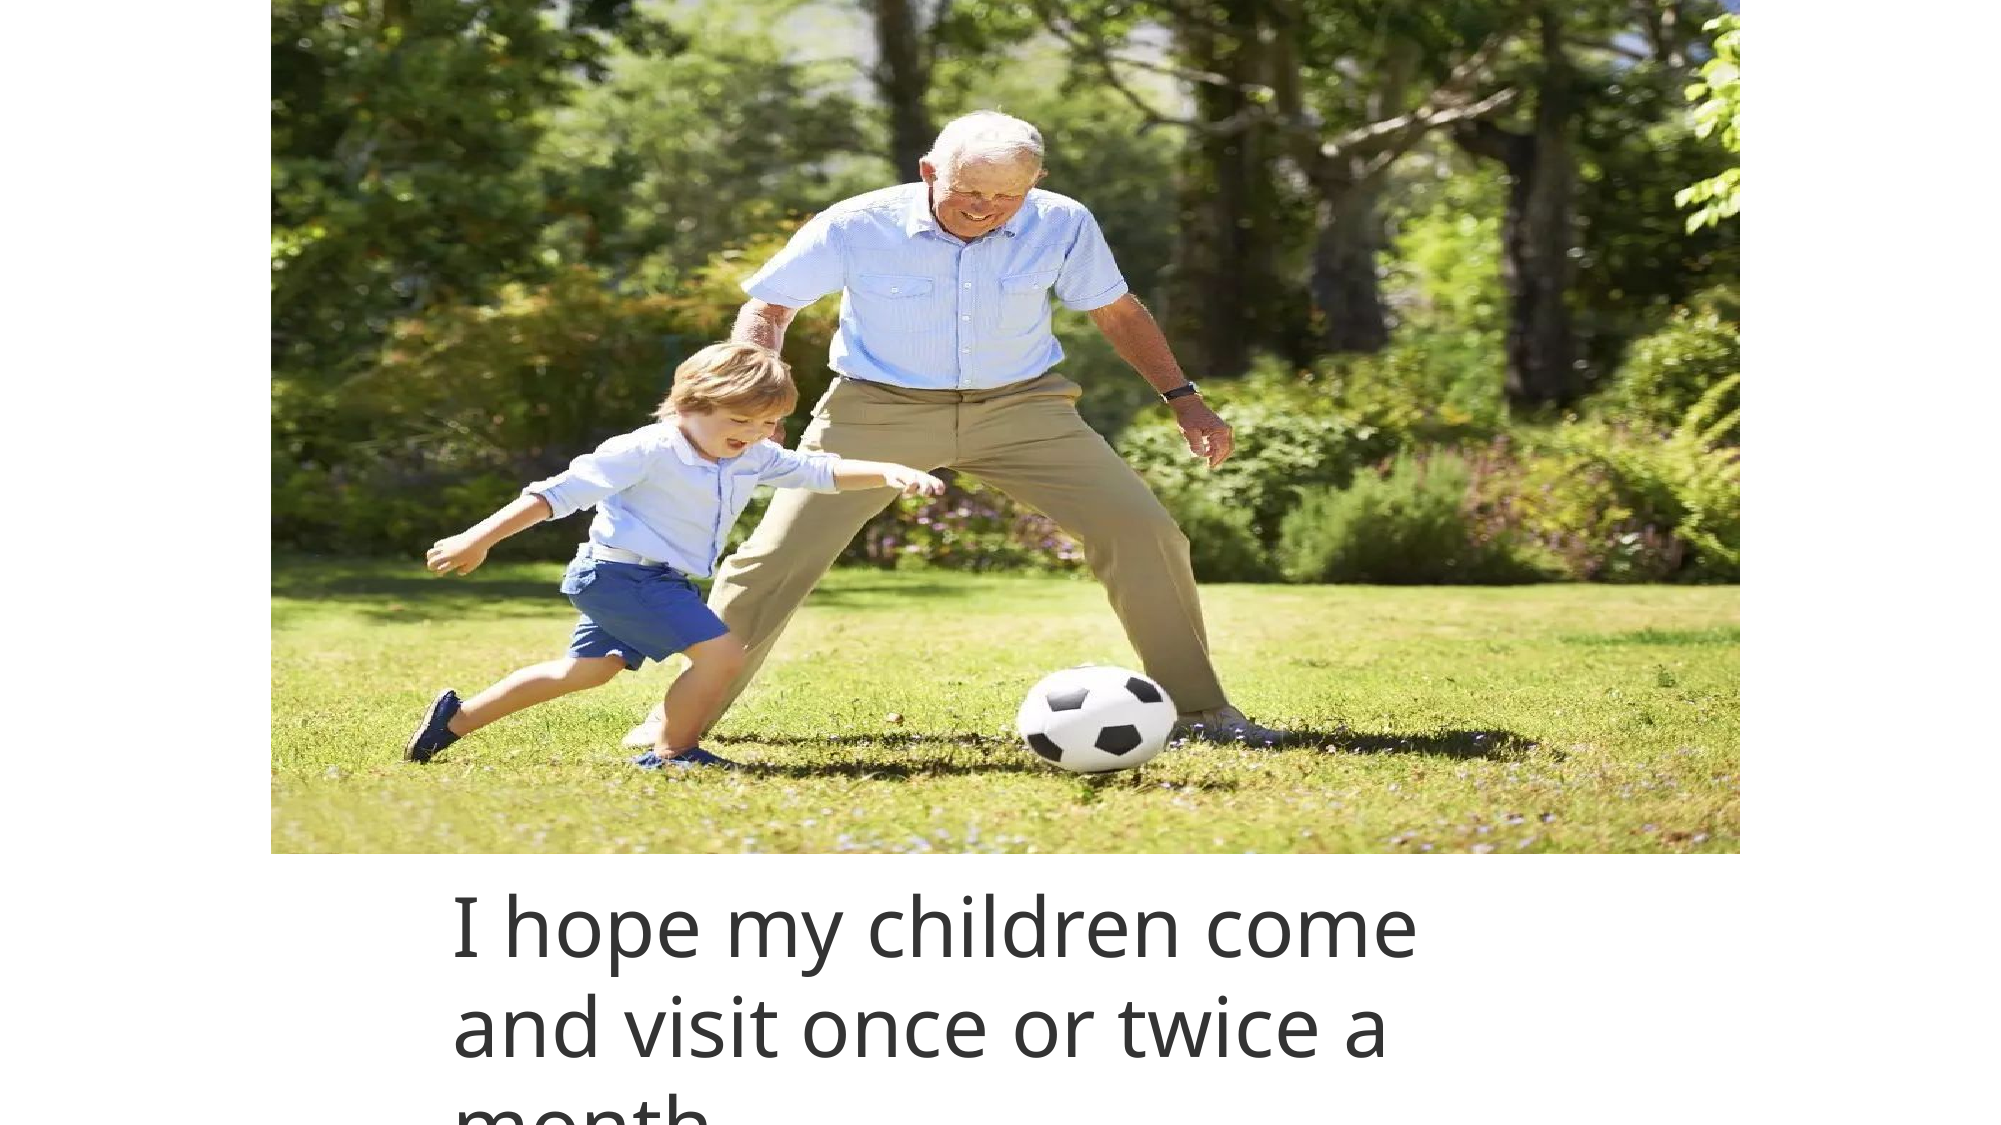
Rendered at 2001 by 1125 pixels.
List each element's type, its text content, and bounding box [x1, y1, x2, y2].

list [271, 0, 1740, 854]
text_box I hope my children come and visit once or twice a month [438, 866, 1600, 1125]
